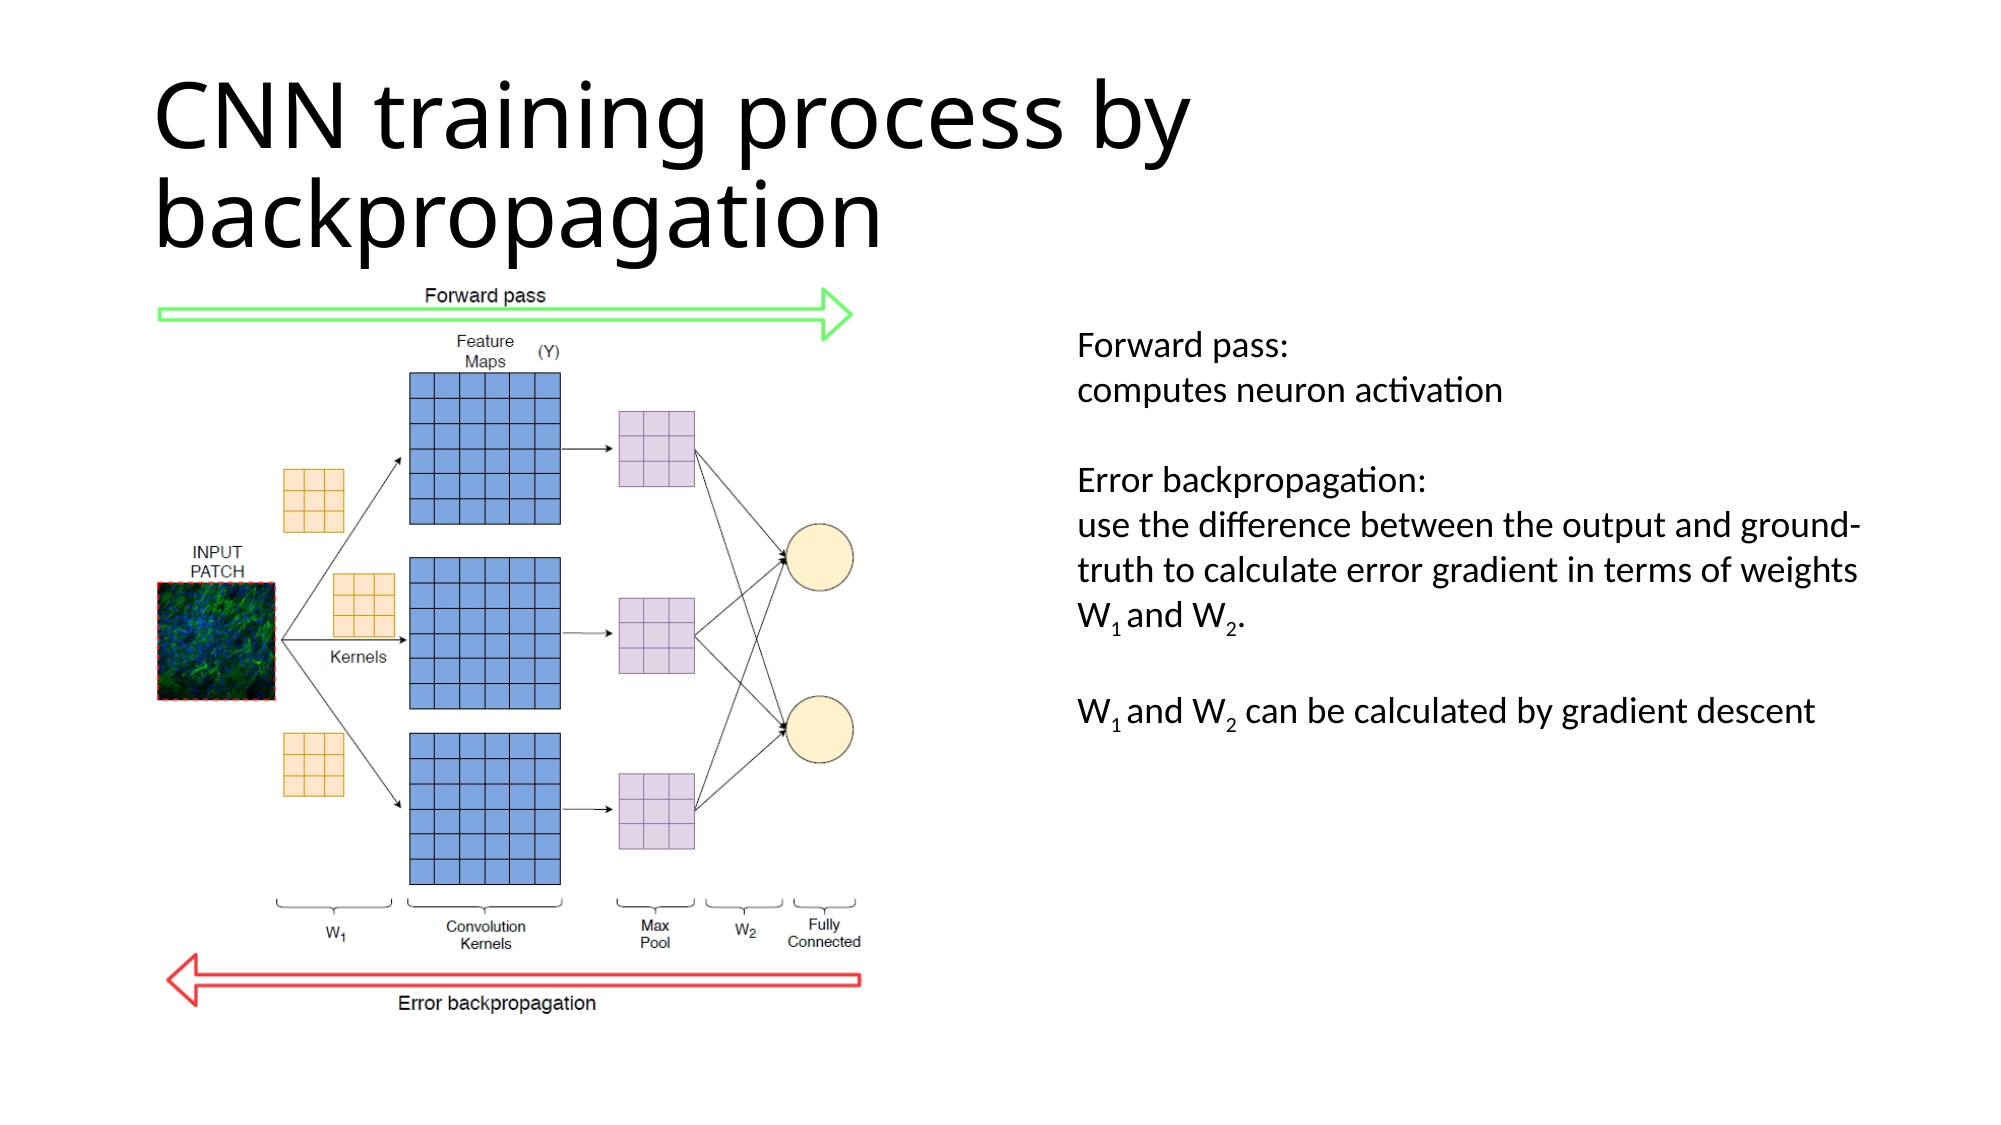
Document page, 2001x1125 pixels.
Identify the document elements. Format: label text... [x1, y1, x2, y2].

text_box Forward pass: computes neuron activation Error backpropagation: use the difference between the output and ground-truth to calculate error gradient in terms of weights W1 and W2. W1 and W2 can be calculated by gradient descent [1062, 312, 1911, 790]
title CNN training process by backpropagation [137, 59, 1863, 278]
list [137, 277, 884, 1017]
